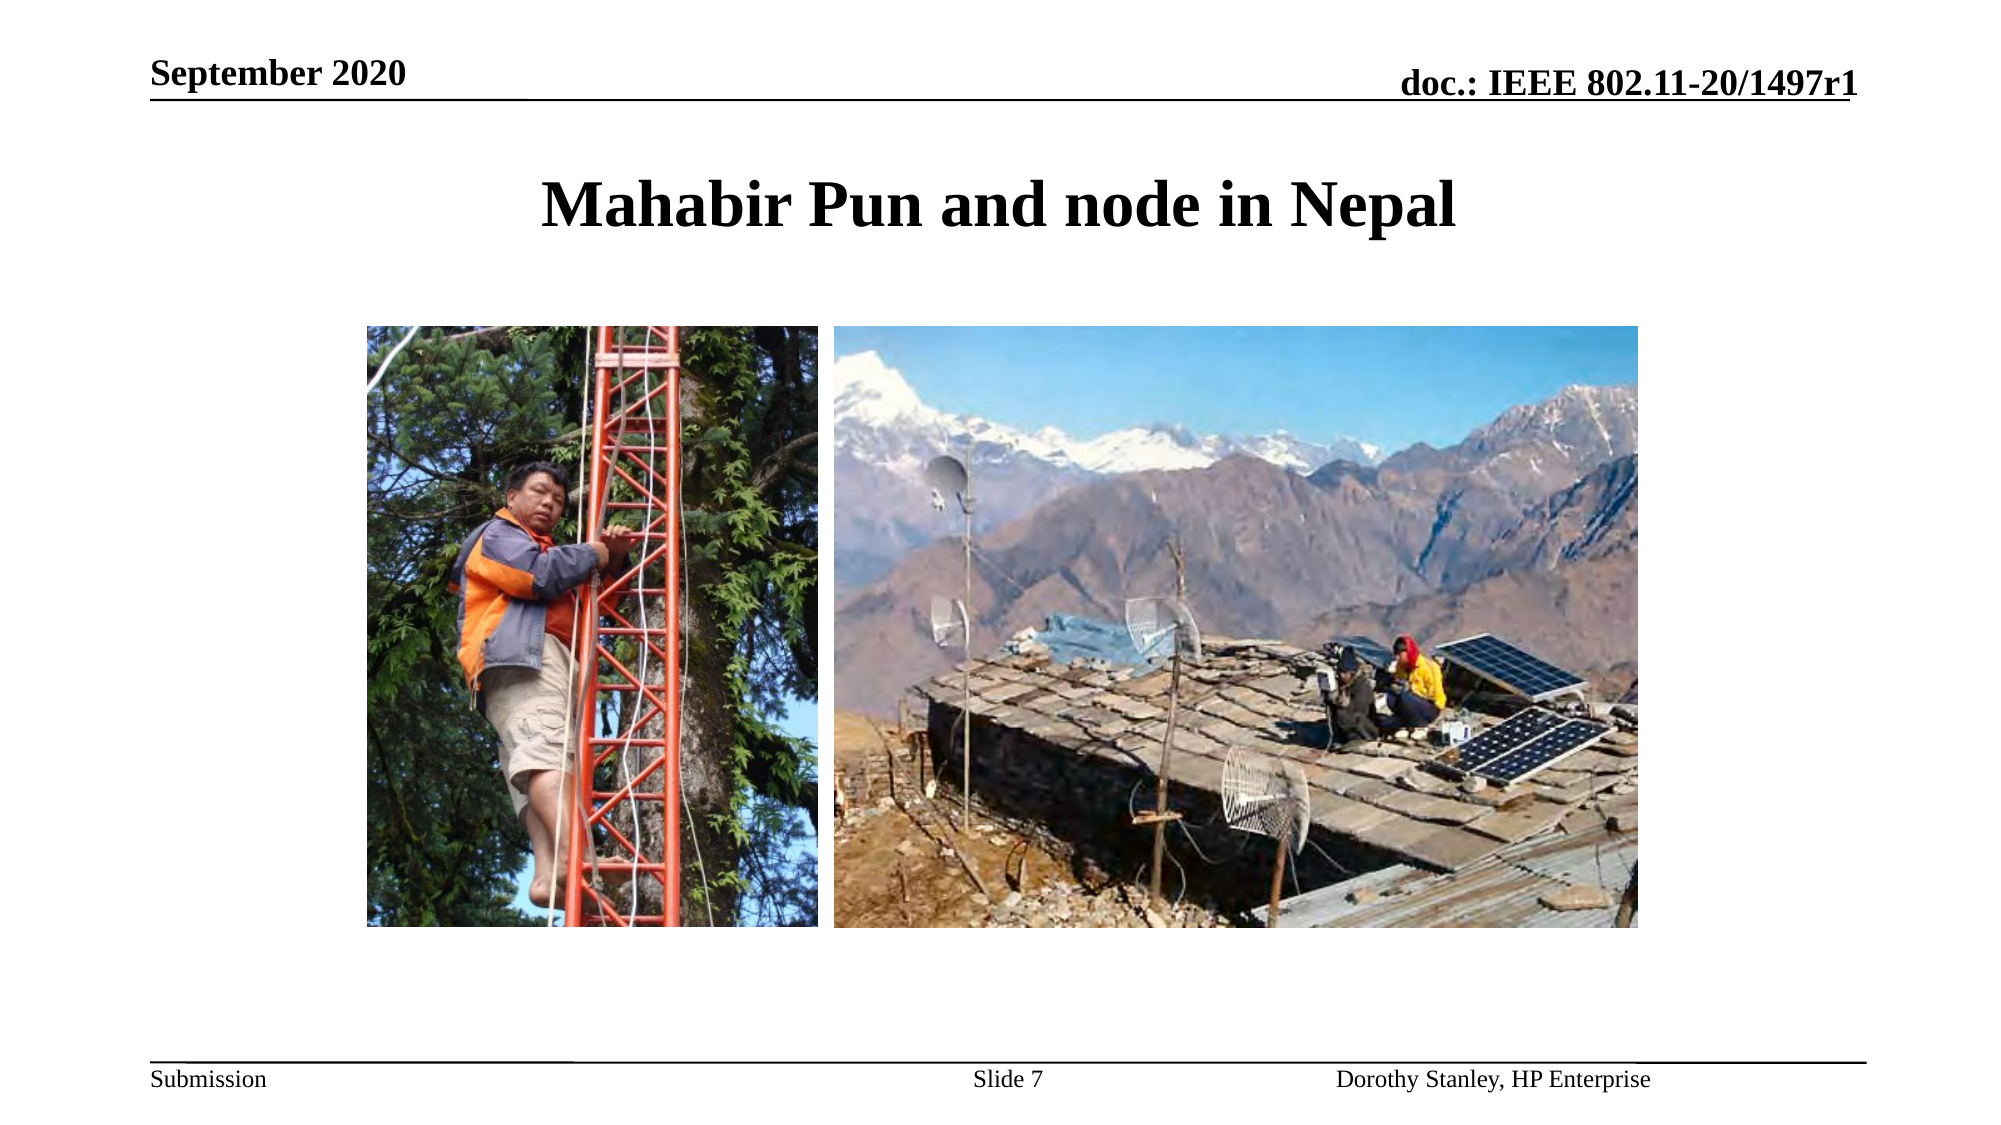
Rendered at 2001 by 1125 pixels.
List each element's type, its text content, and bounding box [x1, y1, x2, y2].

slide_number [149, 47, 458, 94]
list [834, 325, 1639, 929]
picture [367, 325, 819, 927]
slide_number Slide 7 [950, 1061, 1067, 1123]
footer Dorothy Stanley, HP Enterprise [1128, 1061, 1652, 1093]
title Mahabir Pun and node in Nepal [149, 112, 1850, 288]
